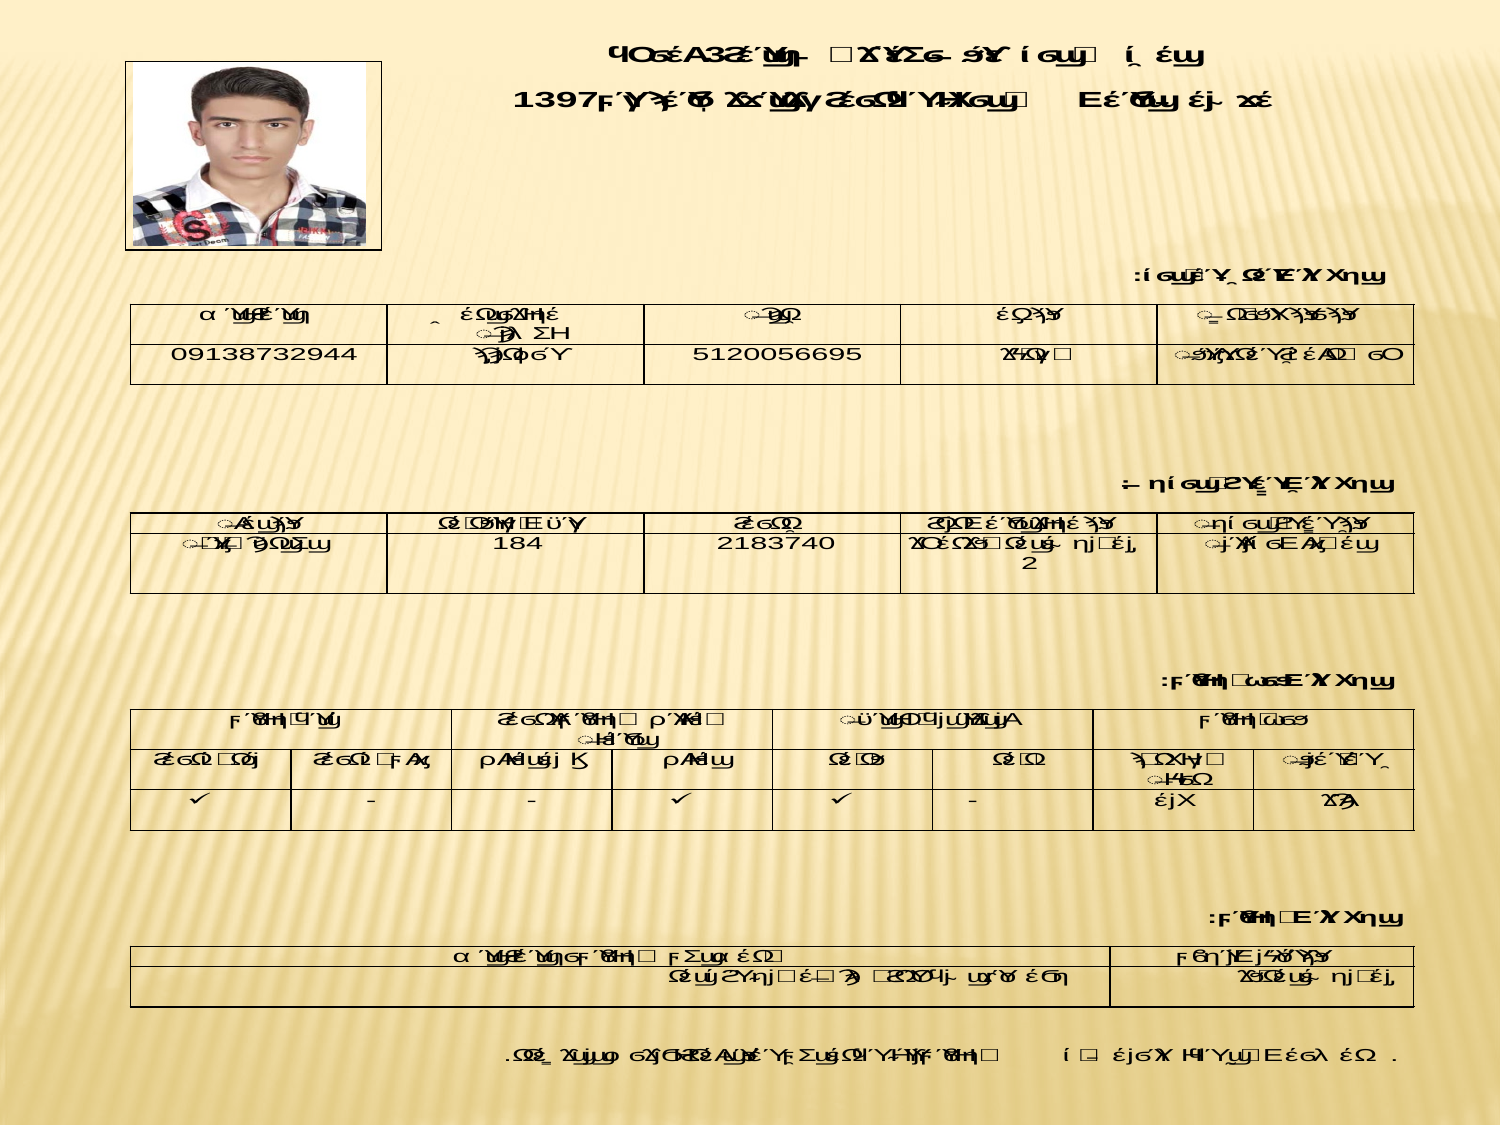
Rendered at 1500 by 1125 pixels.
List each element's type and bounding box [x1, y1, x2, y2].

text_box [84, 42, 1416, 1083]
